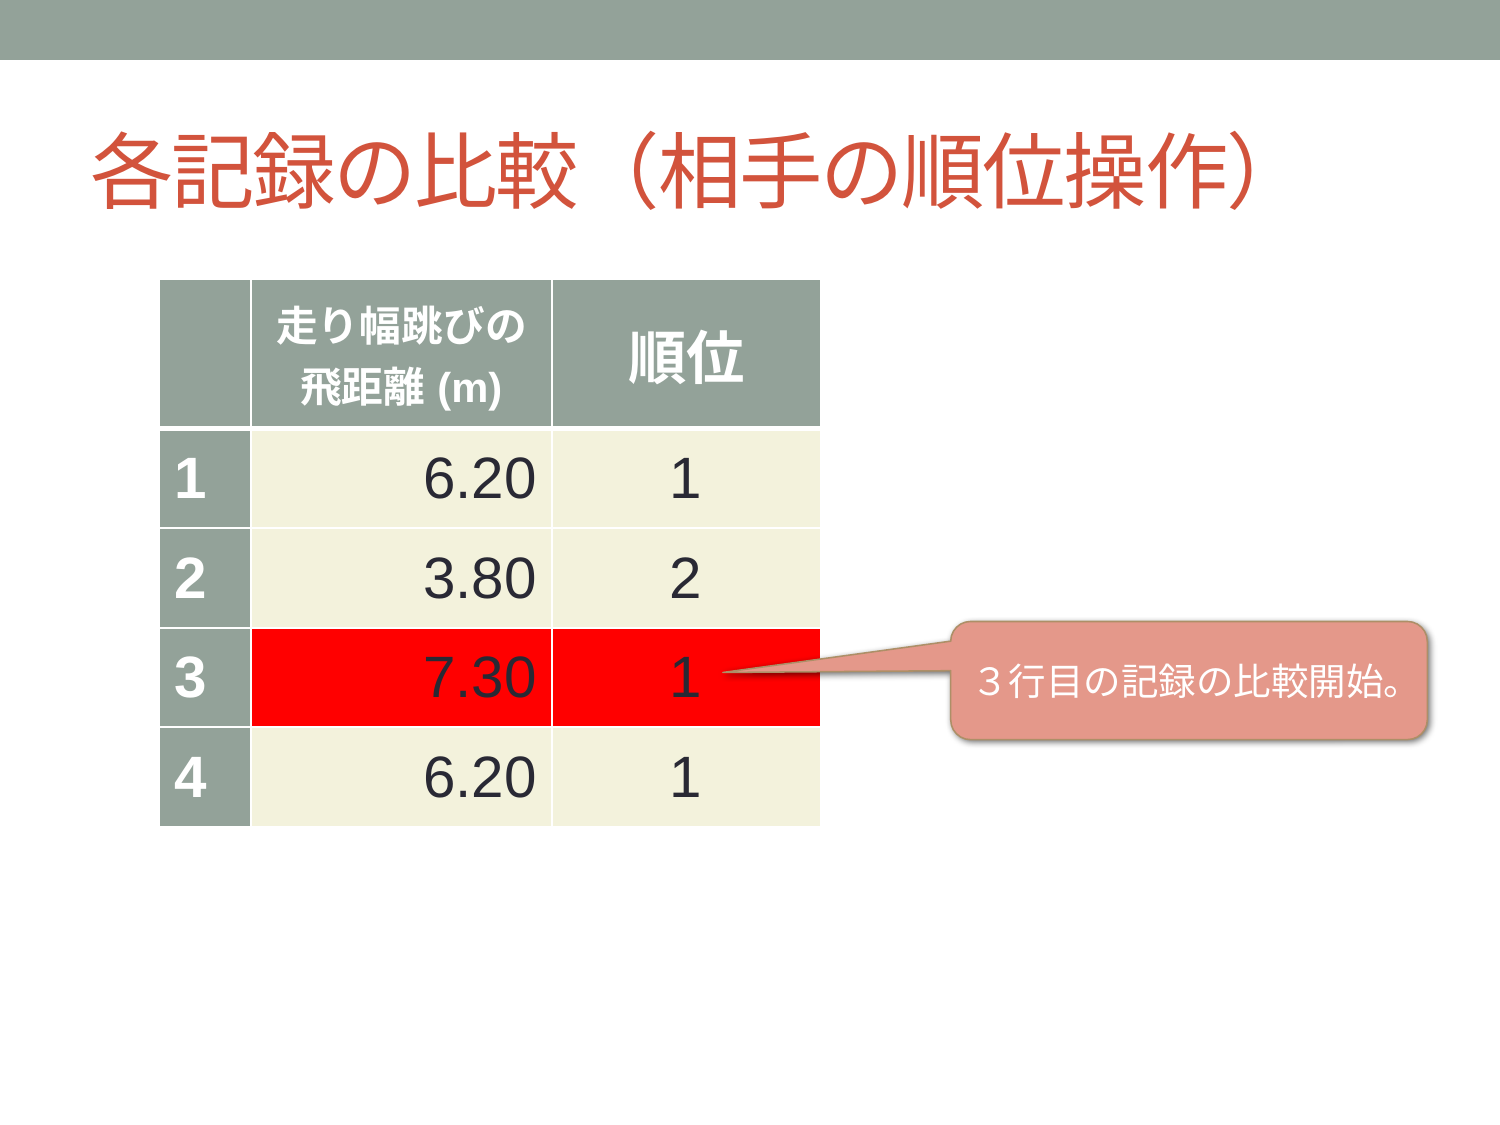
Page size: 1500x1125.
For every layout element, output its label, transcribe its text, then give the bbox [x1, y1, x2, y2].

table_cell 6.20 [252, 431, 551, 527]
table_cell 4 [160, 728, 250, 826]
table_cell 3 [160, 629, 250, 726]
table_cell 7.30 [252, 629, 551, 726]
table_cell 1 [160, 431, 250, 527]
table_cell 1 [553, 431, 820, 527]
table_cell 1 [553, 728, 820, 826]
table_cell 2 [160, 529, 250, 627]
table_cell 2 [553, 529, 820, 627]
table_cell 6.20 [252, 728, 551, 826]
table_header 順位 [553, 280, 820, 426]
table_cell 3.80 [252, 529, 551, 627]
title 各記録の比較（相手の順位操作） [75, 87, 1425, 250]
table_header 走り幅跳びの 飛距離(m) [252, 280, 551, 426]
text_box ３行目の記録の比較開始。 [722, 620, 1429, 741]
table_header [160, 280, 250, 426]
table_cell 1 [553, 629, 820, 726]
